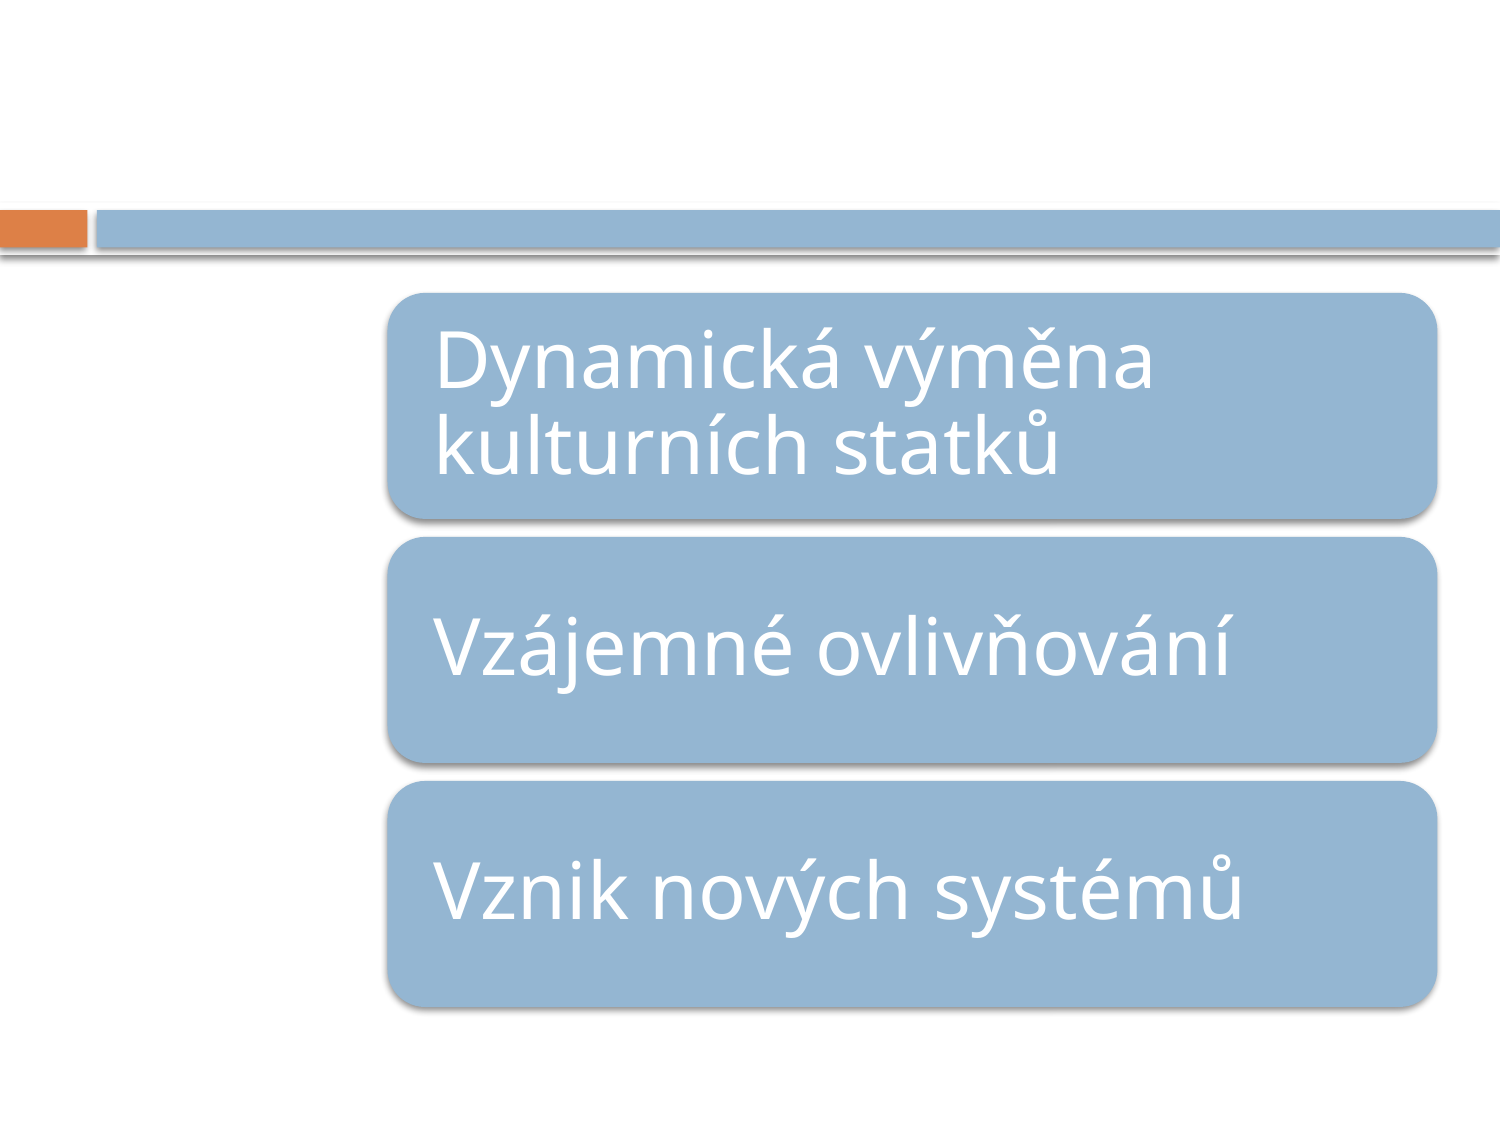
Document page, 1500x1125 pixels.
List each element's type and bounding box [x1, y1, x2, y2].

list [387, 287, 1438, 1013]
